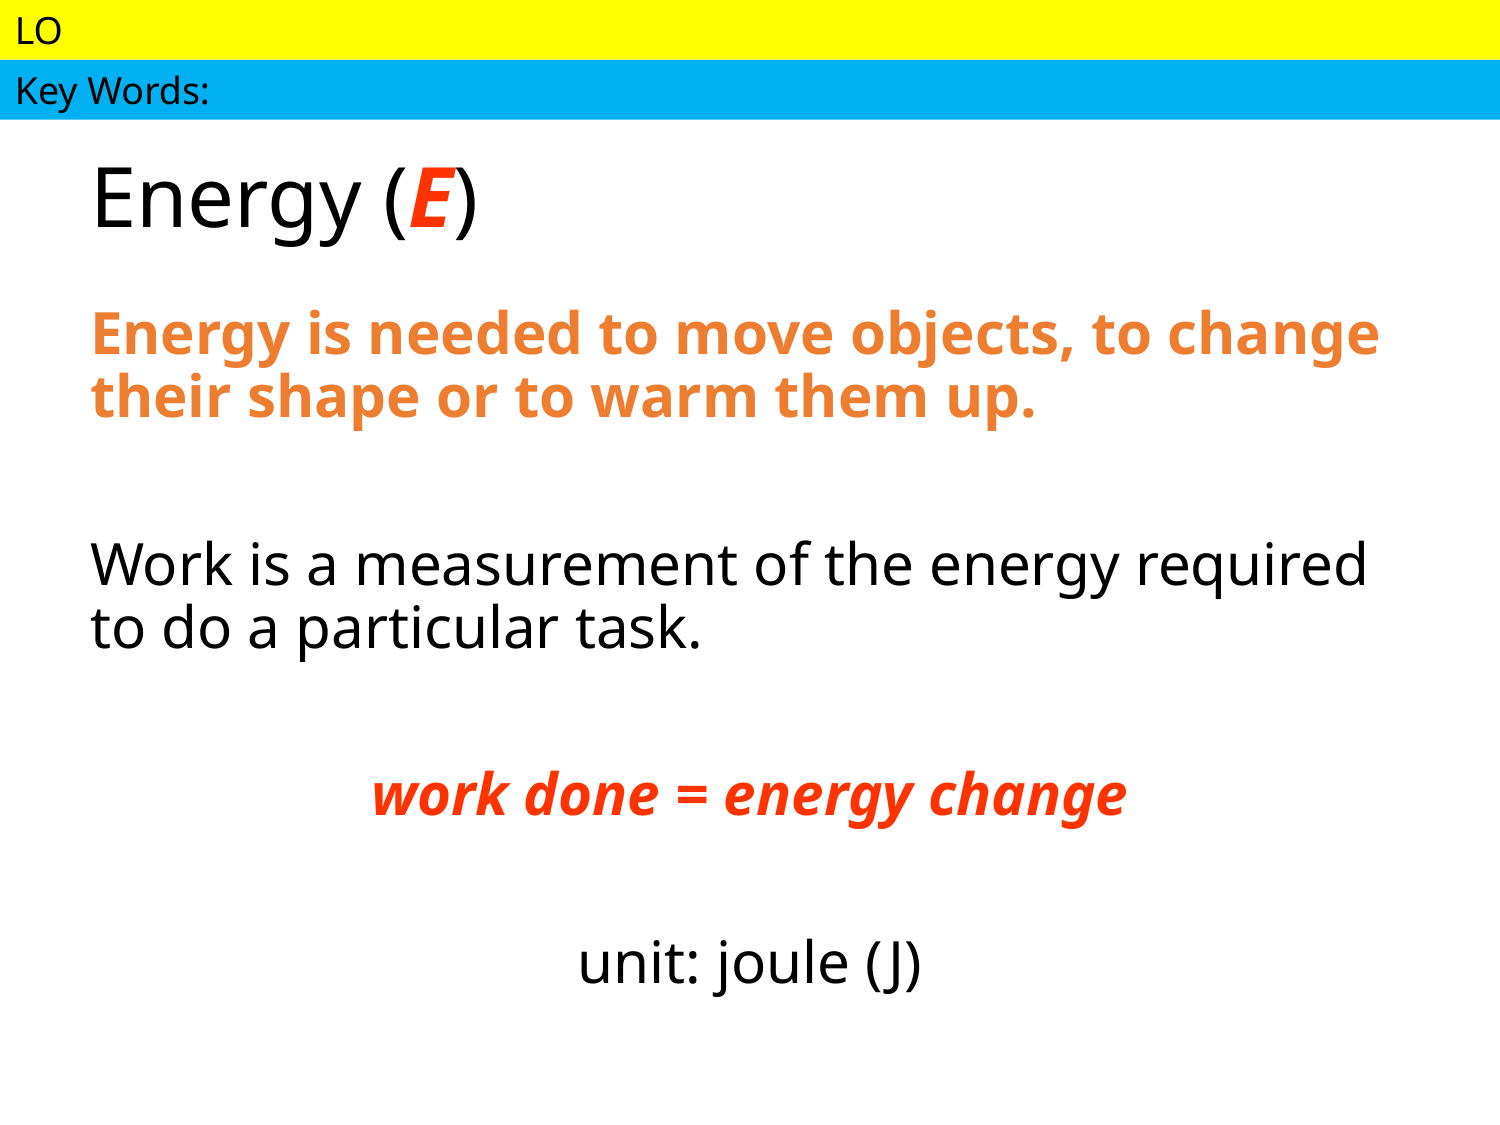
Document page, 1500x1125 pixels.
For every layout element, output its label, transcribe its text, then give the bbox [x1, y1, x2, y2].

list Energy is needed to move objects, to change their shape or to warm them up. Work is a measurement of the energy required to do a particular task. work done = energy change unit: joule (J) [75, 296, 1425, 1012]
title Energy (E) [75, 140, 1425, 261]
